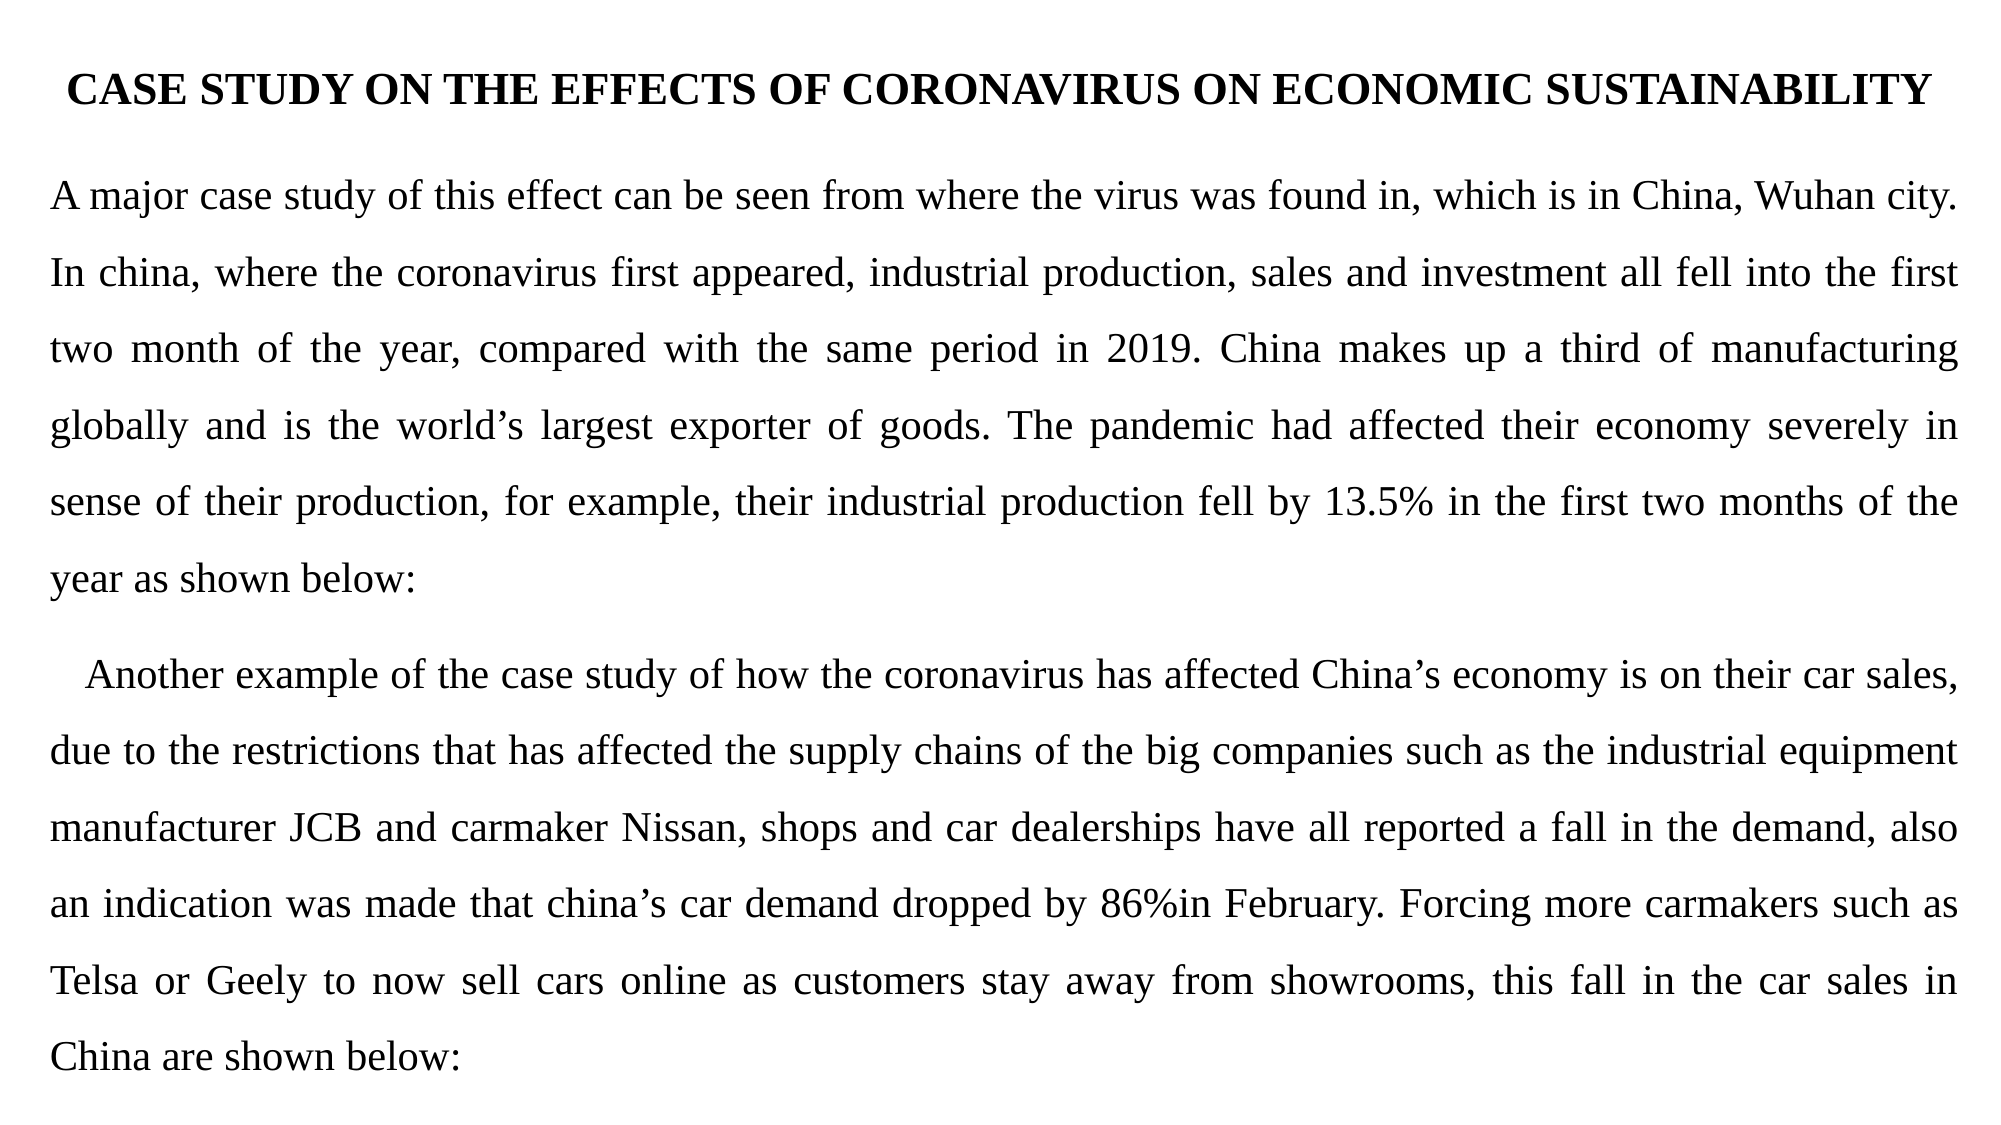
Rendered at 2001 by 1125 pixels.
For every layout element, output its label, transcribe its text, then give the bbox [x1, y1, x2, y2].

list A major case study of this effect can be seen from where the virus was found in, which is in China, Wuhan city. In china, where the coronavirus first appeared, industrial production, sales and investment all fell into the first two month of the year, compared with the same period in 2019. China makes up a third of manufacturing globally and is the world’s largest exporter of goods. The pandemic had affected their economy severely in sense of their production, for example, their industrial production fell by 13.5% in the first two months of the year as shown below: Another example of the case study of how the coronavirus has affected China’s economy is on their car sales, due to the restrictions that has affected the supply chains of the big companies such as the industrial equipment manufacturer JCB and carmaker Nissan, shops and car dealerships have all reported a fall in the demand, also an indication was made that china’s car demand dropped by 86%in February. Forcing more carmakers such as Telsa or Geely to now sell cars online as customers stay away from showrooms, this fall in the car sales in China are shown below: [34, 133, 1975, 1096]
title CASE STUDY ON THE EFFECTS OF CORONAVIRUS ON ECONOMIC SUSTAINABILITY [0, 0, 2000, 180]
